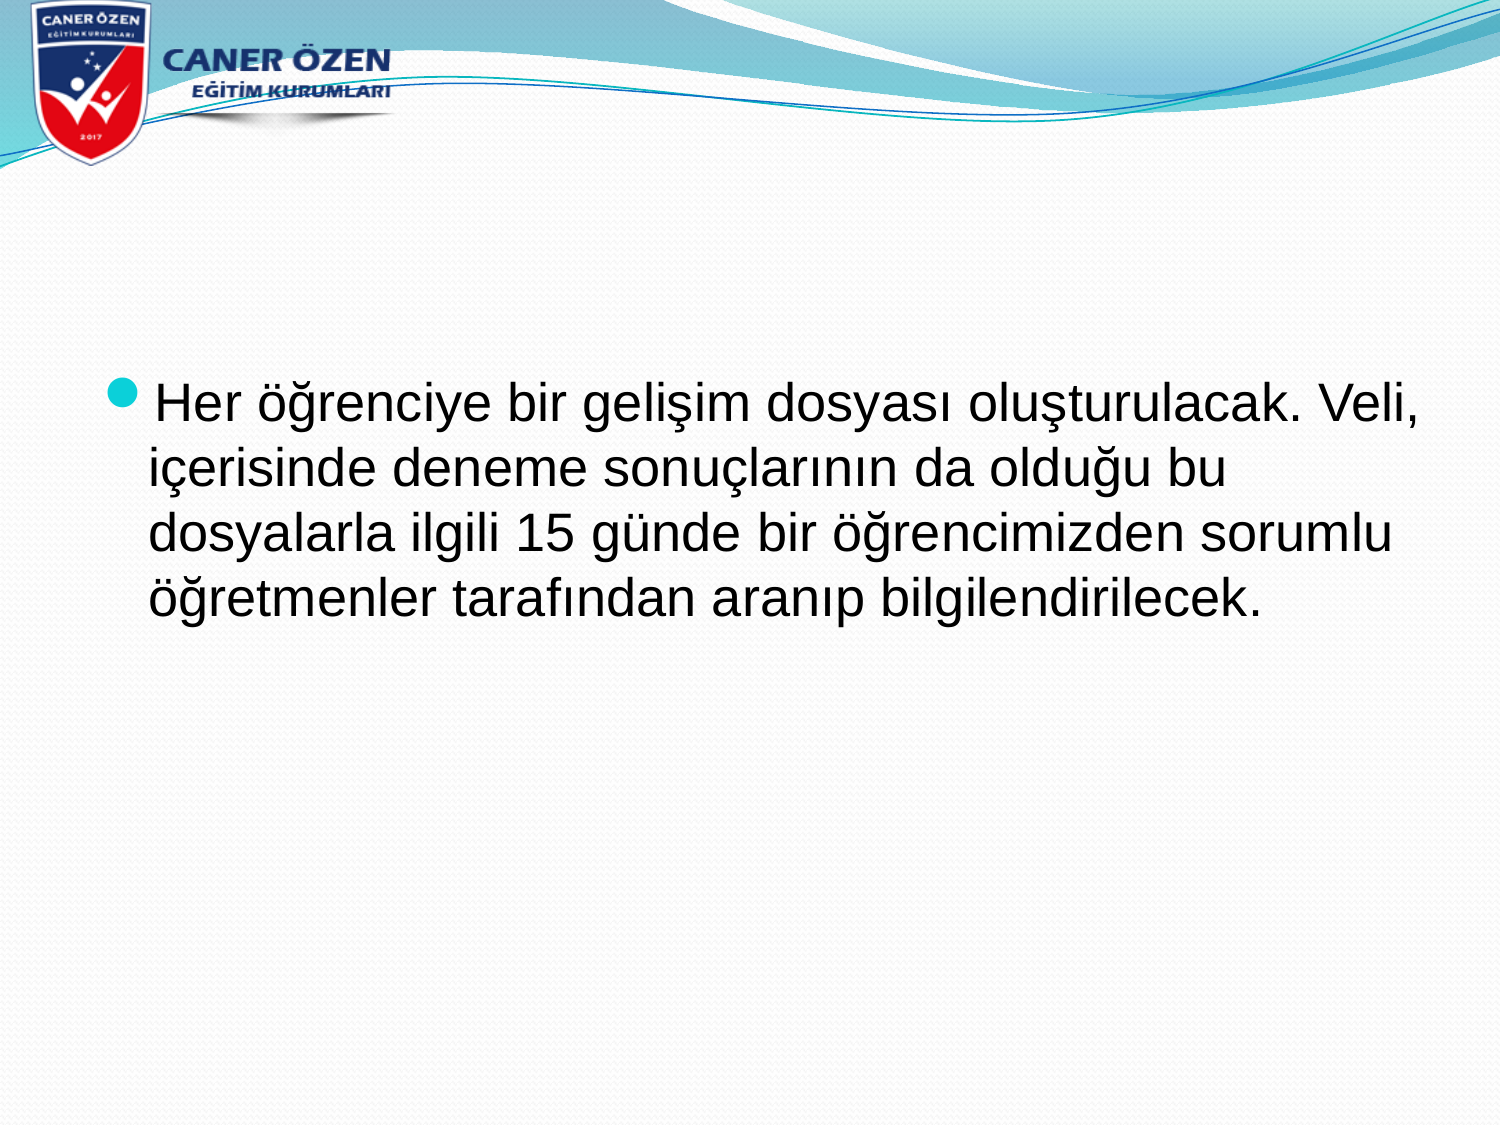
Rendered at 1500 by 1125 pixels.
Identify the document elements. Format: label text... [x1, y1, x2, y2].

list Her öğrenciye bir gelişim dosyası oluşturulacak. Veli, içerisinde deneme sonuçlarının da olduğu bu dosyalarla ilgili 15 günde bir öğrencimizden sorumlu öğretmenler tarafından aranıp bilgilendirilecek. [88, 208, 1439, 1125]
picture [29, 0, 402, 166]
